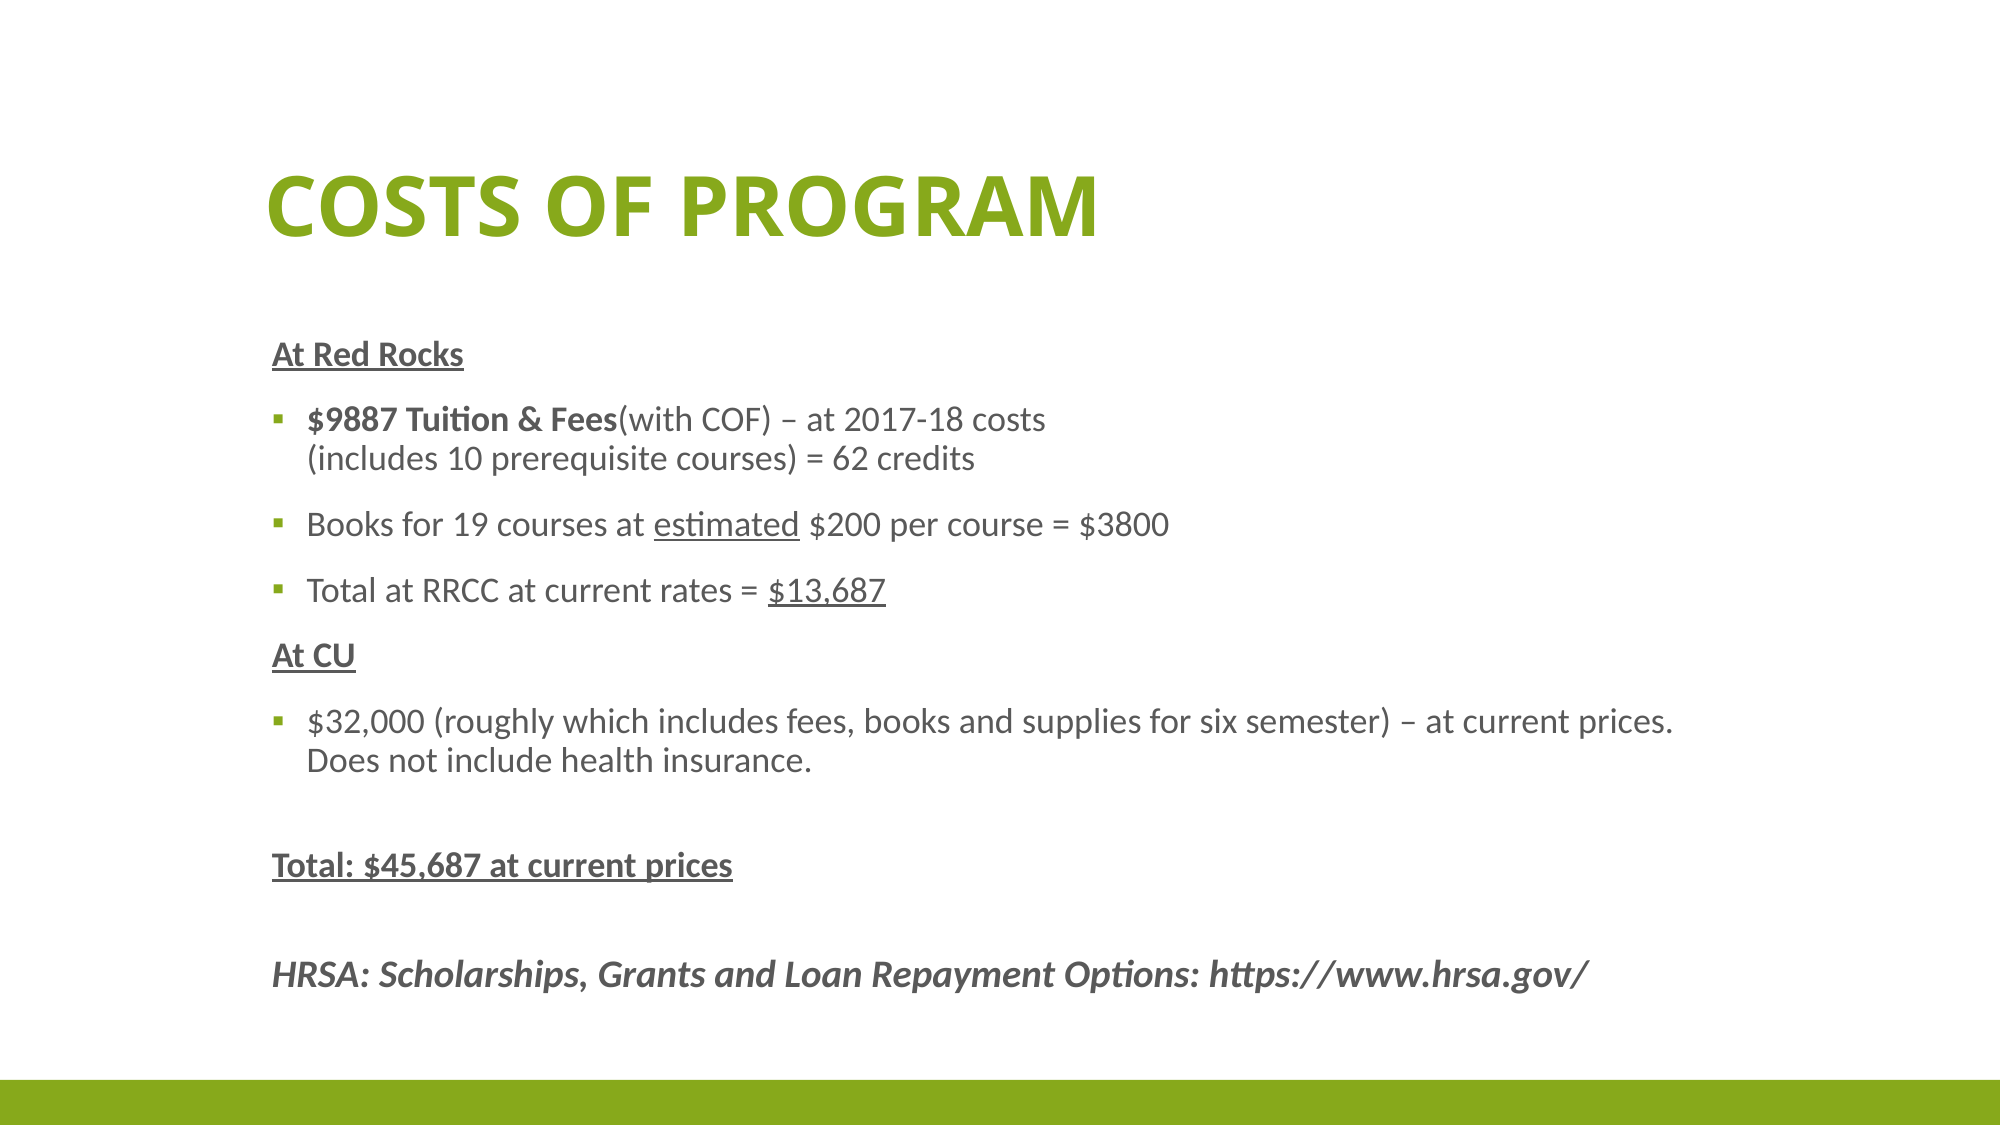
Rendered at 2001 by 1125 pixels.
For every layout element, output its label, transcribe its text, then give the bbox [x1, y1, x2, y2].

list At Red Rocks $9887 Tuition & Fees(with COF) – at 2017-18 costs (includes 10 prerequisite courses) = 62 credits Books for 19 courses at estimated $200 per course = $3800 Total at RRCC at current rates = $13,687 At CU $32,000 (roughly which includes fees, books and supplies for six semester) – at current prices. Does not include health insurance. Total: $45,687 at current prices HRSA: Scholarships, Grants and Loan Repayment Options: https://www.hrsa.gov/ [249, 327, 1750, 1013]
title Costs of program [249, 75, 1750, 263]
